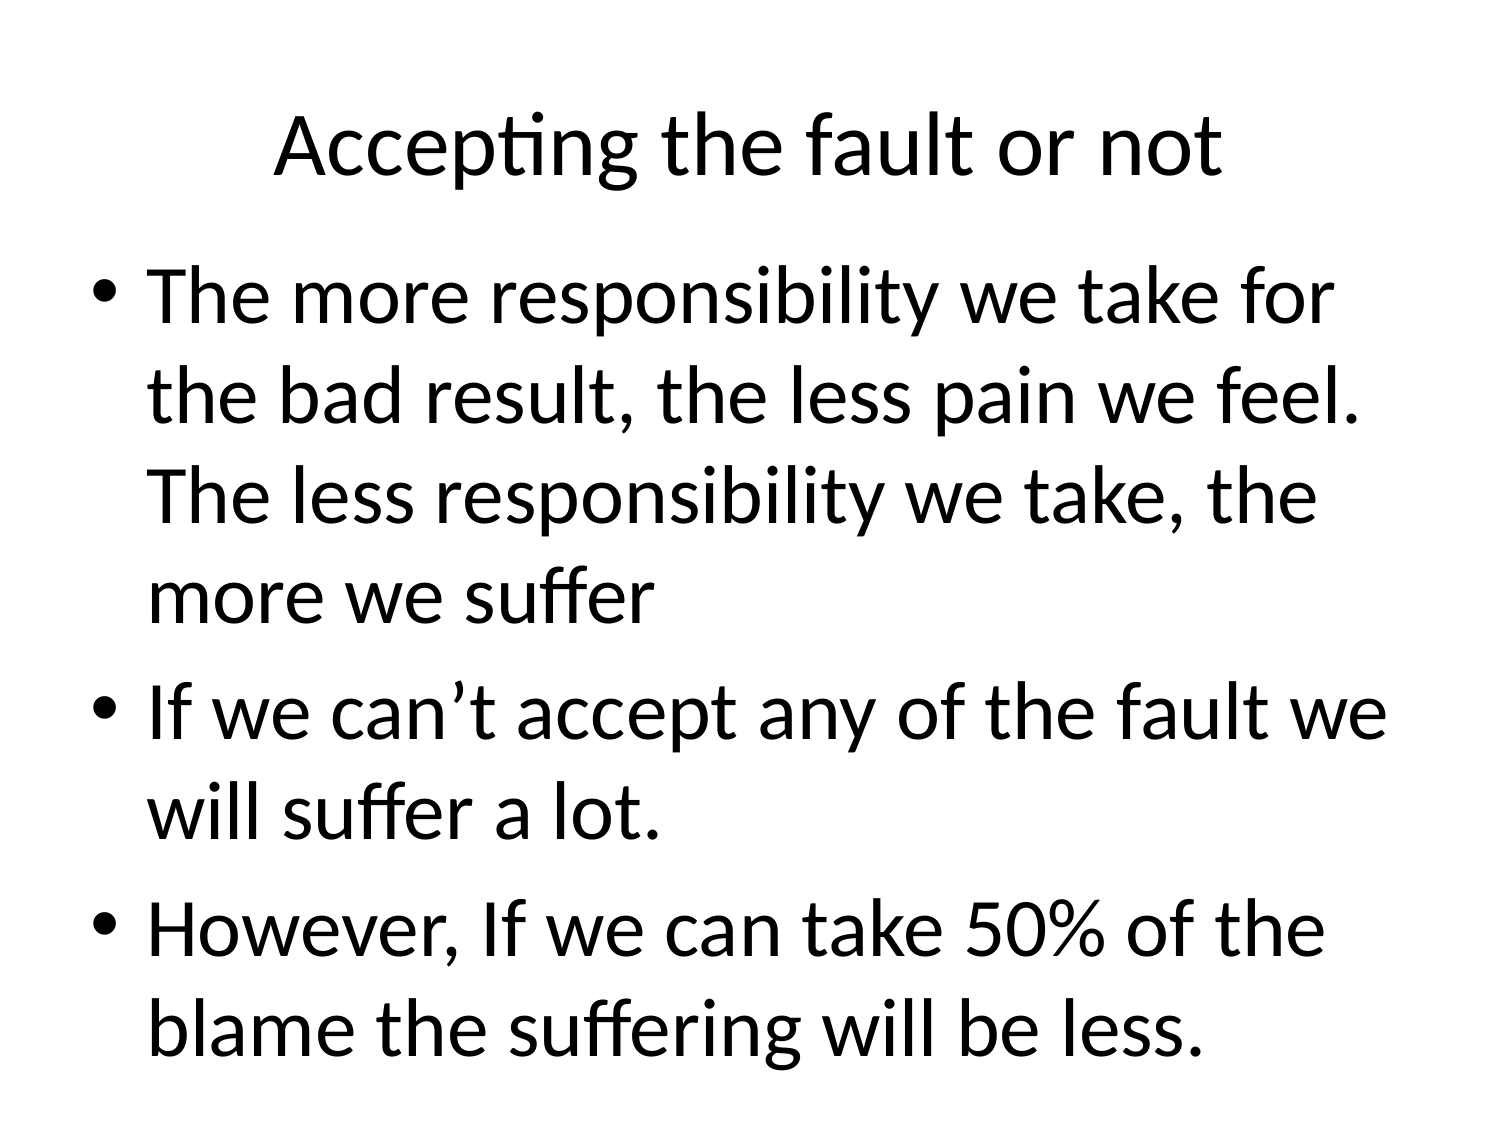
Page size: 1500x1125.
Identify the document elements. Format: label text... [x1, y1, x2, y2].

title Accepting the fault or not [75, 45, 1425, 232]
list The more responsibility we take for the bad result, the less pain we feel. The less responsibility we take, the more we suffer If we can’t accept any of the fault we will suffer a lot. However, If we can take 50% of the blame the suffering will be less. [75, 232, 1425, 1084]
